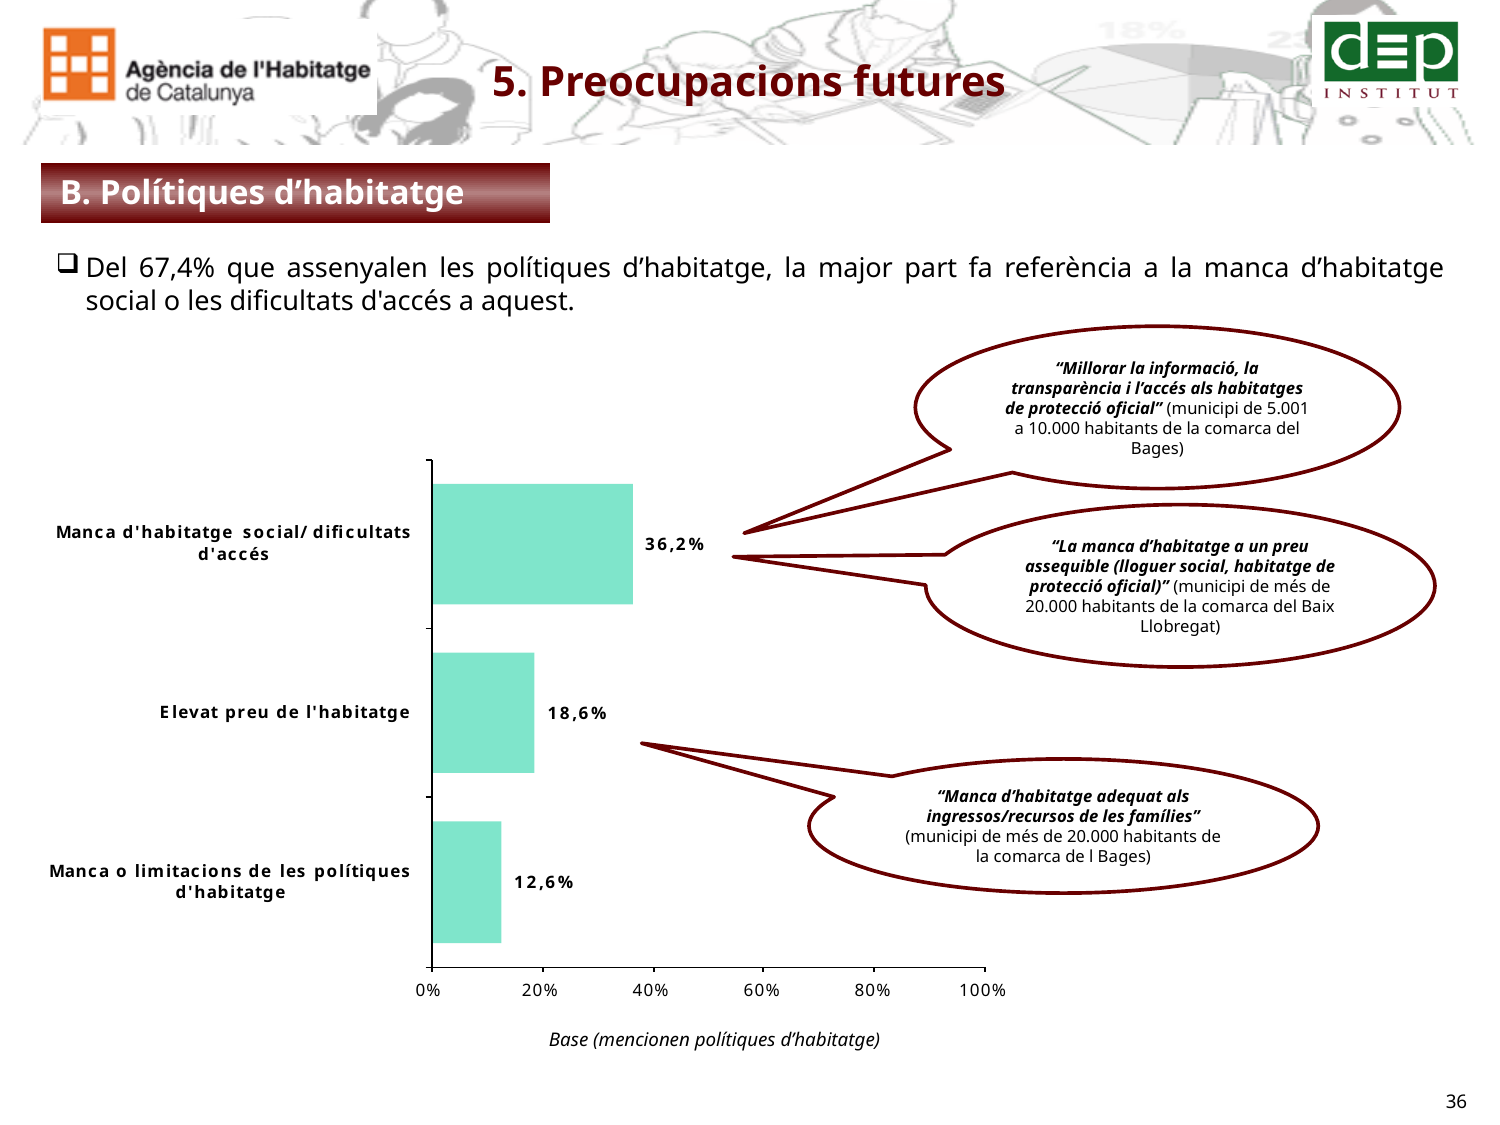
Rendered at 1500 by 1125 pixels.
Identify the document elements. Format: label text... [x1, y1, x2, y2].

text_box B. Polítiques d’habitatge [41, 164, 550, 223]
text_box “Manca d’habitatge adequat als ingressos/recursos de les famílies” (municipi de més de 20.000 habitants de la comarca de l Bages) [1049, 758, 1319, 894]
text_box “Millorar la informació, la transparència i l’accés als habitatges de protecció oficial” (municipi de 5.001 a 10.000 habitants de la comarca del Bages) [915, 326, 1400, 489]
picture [1312, 14, 1469, 108]
slide_number 36 [1304, 1082, 1483, 1107]
text_box “La manca d’habitatge a un preu assequible (lloguer social, habitatge de protecció oficial)” (municipi de més de 20.000 habitants de la comarca del Baix Llobregat) [1049, 504, 1435, 668]
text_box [0, 0, 1500, 145]
picture [0, 425, 1046, 1049]
picture [41, 18, 377, 116]
text_box Del 67,4% que assenyalen les polítiques d’habitatge, la major part fa referència a la manca d’habitatge social o les dificultats d'accés a aquest. [41, 243, 1459, 324]
